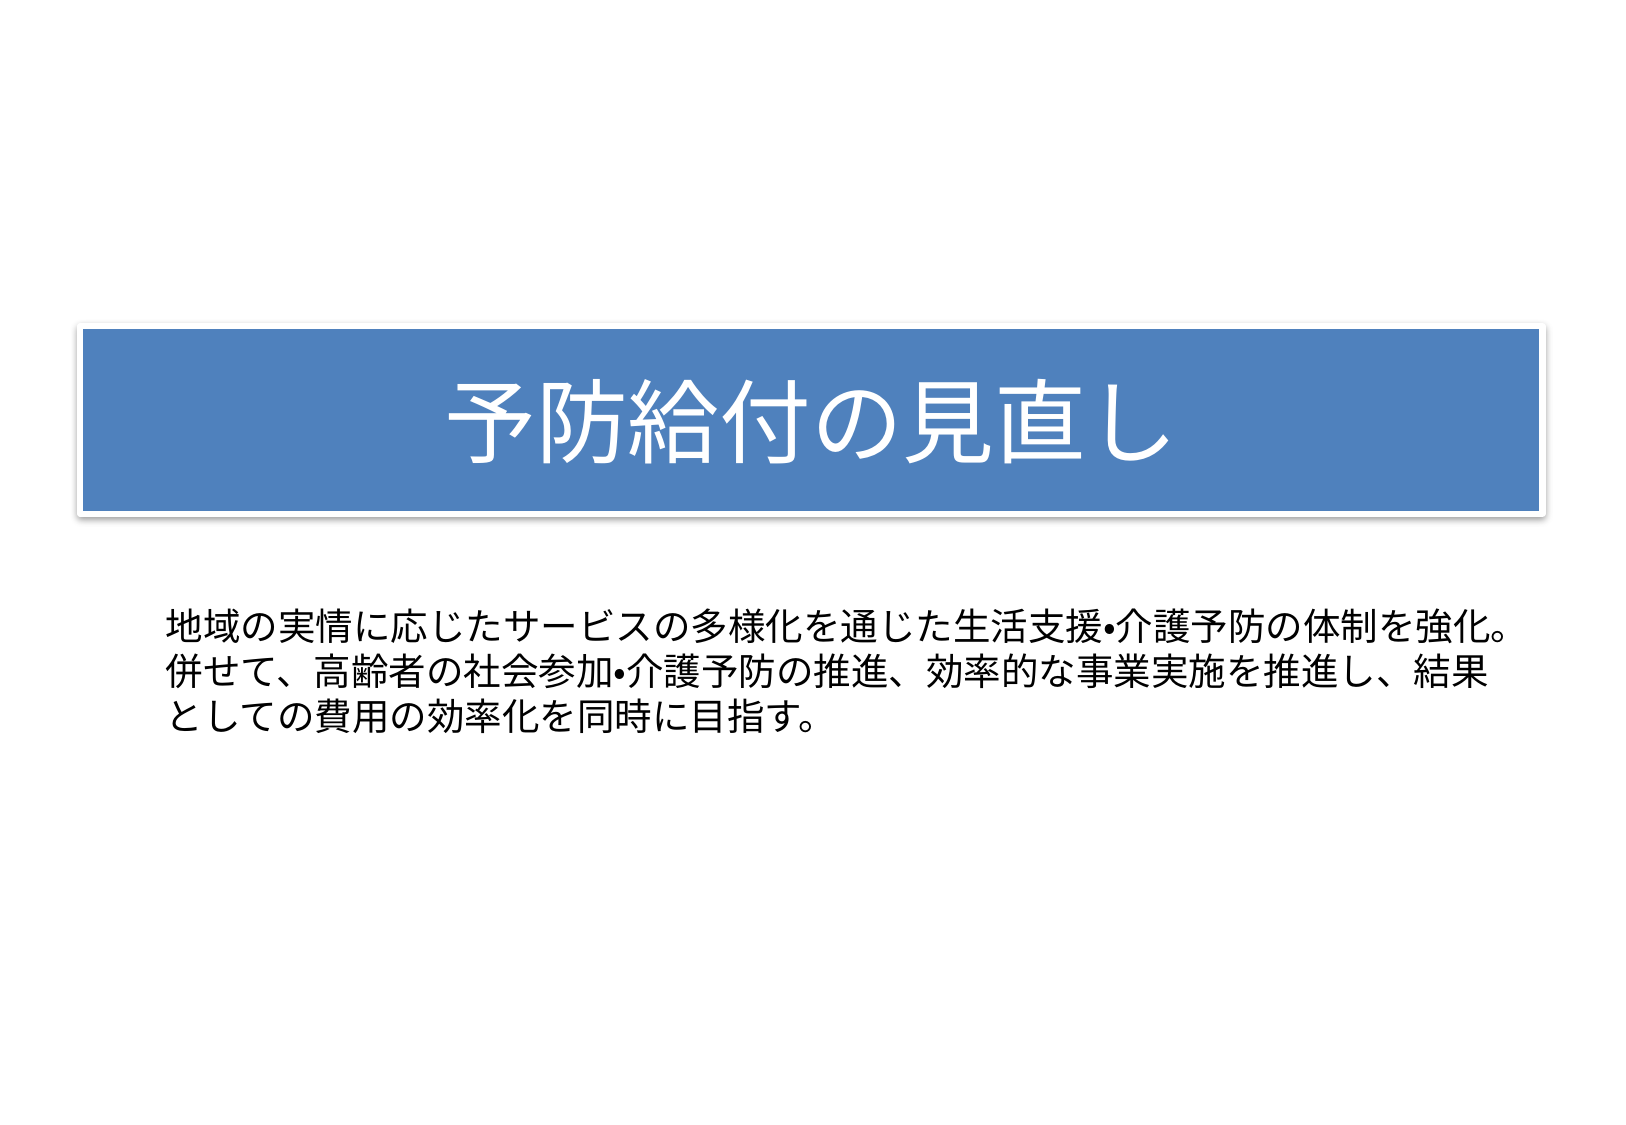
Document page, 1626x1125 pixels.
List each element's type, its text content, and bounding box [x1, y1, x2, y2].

text_box 地域の実情に応じたサービスの多様化を通じた生活支援・介護予防の体制を強化。 併せて、高齢者の社会参加・介護予防の推進、効率的な事業実施を推進し、結果としての費用の効率化を同時に目指す。 [150, 595, 1519, 746]
title 予防給付の見直し [77, 323, 1546, 517]
